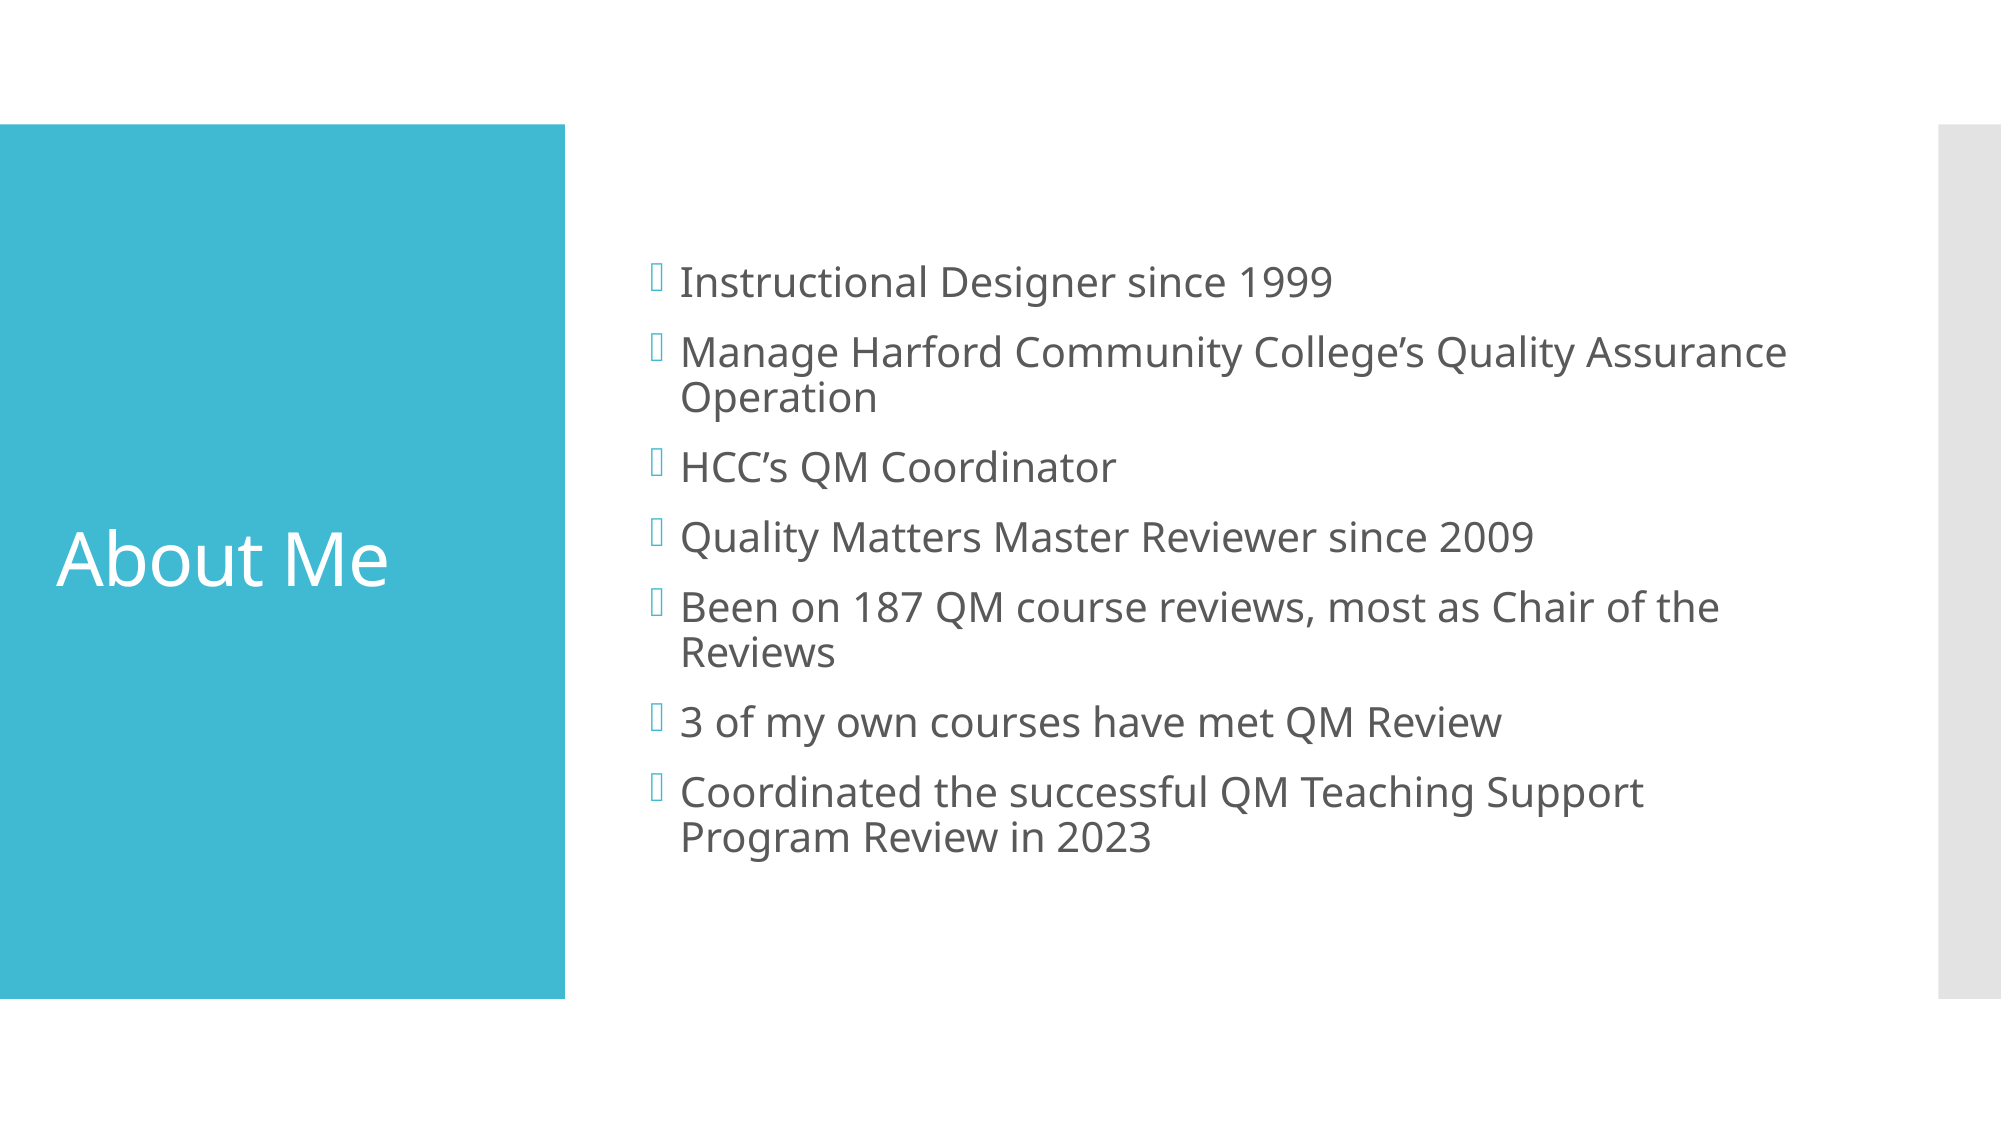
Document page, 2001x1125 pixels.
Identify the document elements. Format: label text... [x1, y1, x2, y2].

list Instructional Designer since 1999 Manage Harford Community College’s Quality Assurance Operation HCC’s QM Coordinator Quality Matters Master Reviewer since 2009 Been on 187 QM course reviews, most as Chair of the Reviews 3 of my own courses have met QM Review Coordinated the successful QM Teaching Support Program Review in 2023 [634, 141, 1835, 982]
title About Me [41, 184, 525, 940]
